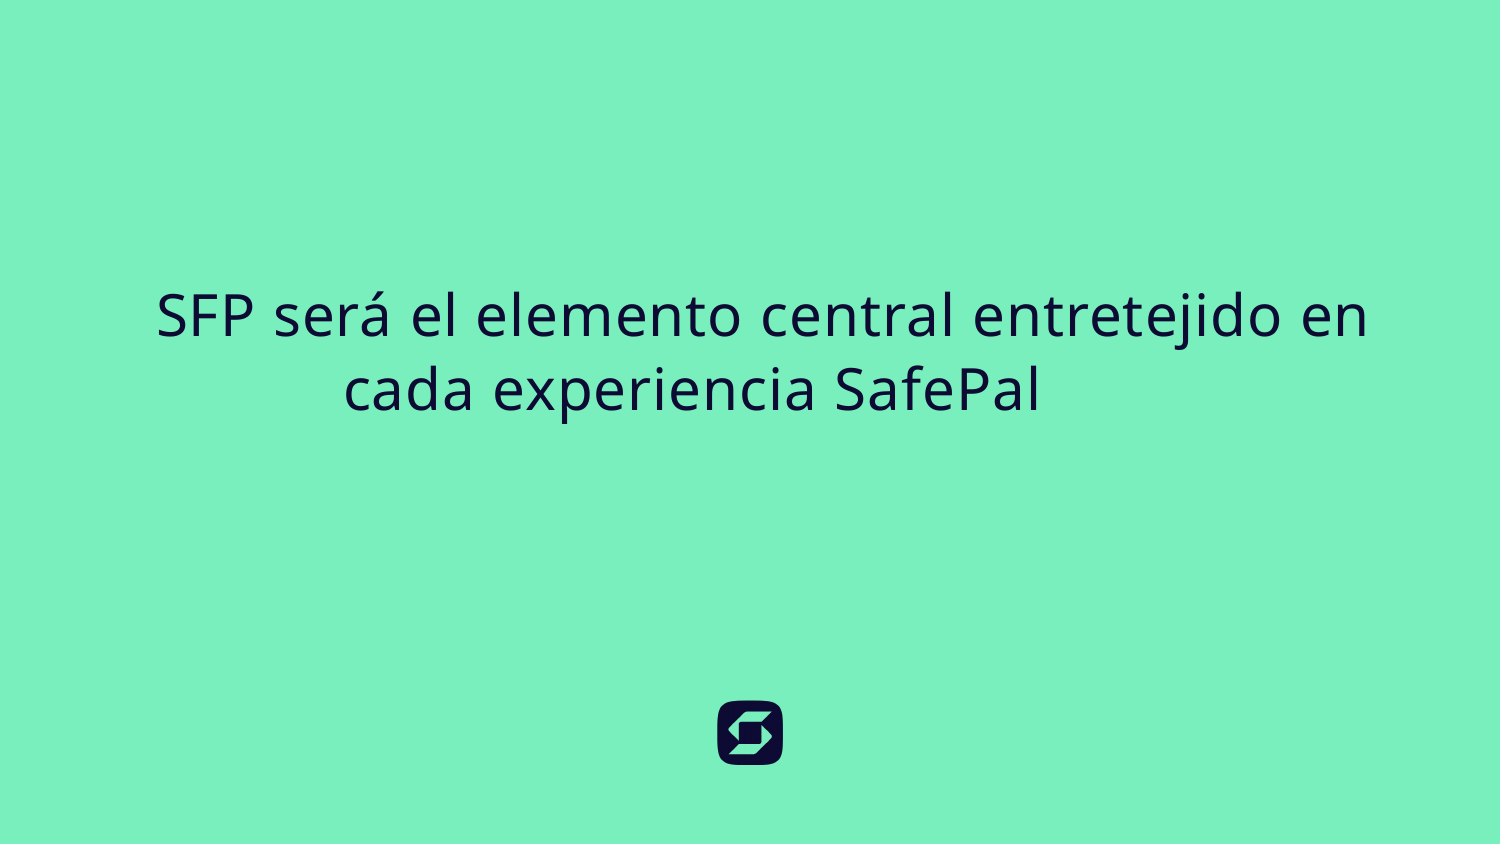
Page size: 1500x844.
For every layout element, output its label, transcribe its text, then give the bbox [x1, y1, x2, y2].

picture [717, 700, 783, 765]
text_box SFP será el elemento central entretejido en cada experiencia SafePal [154, 271, 1389, 446]
